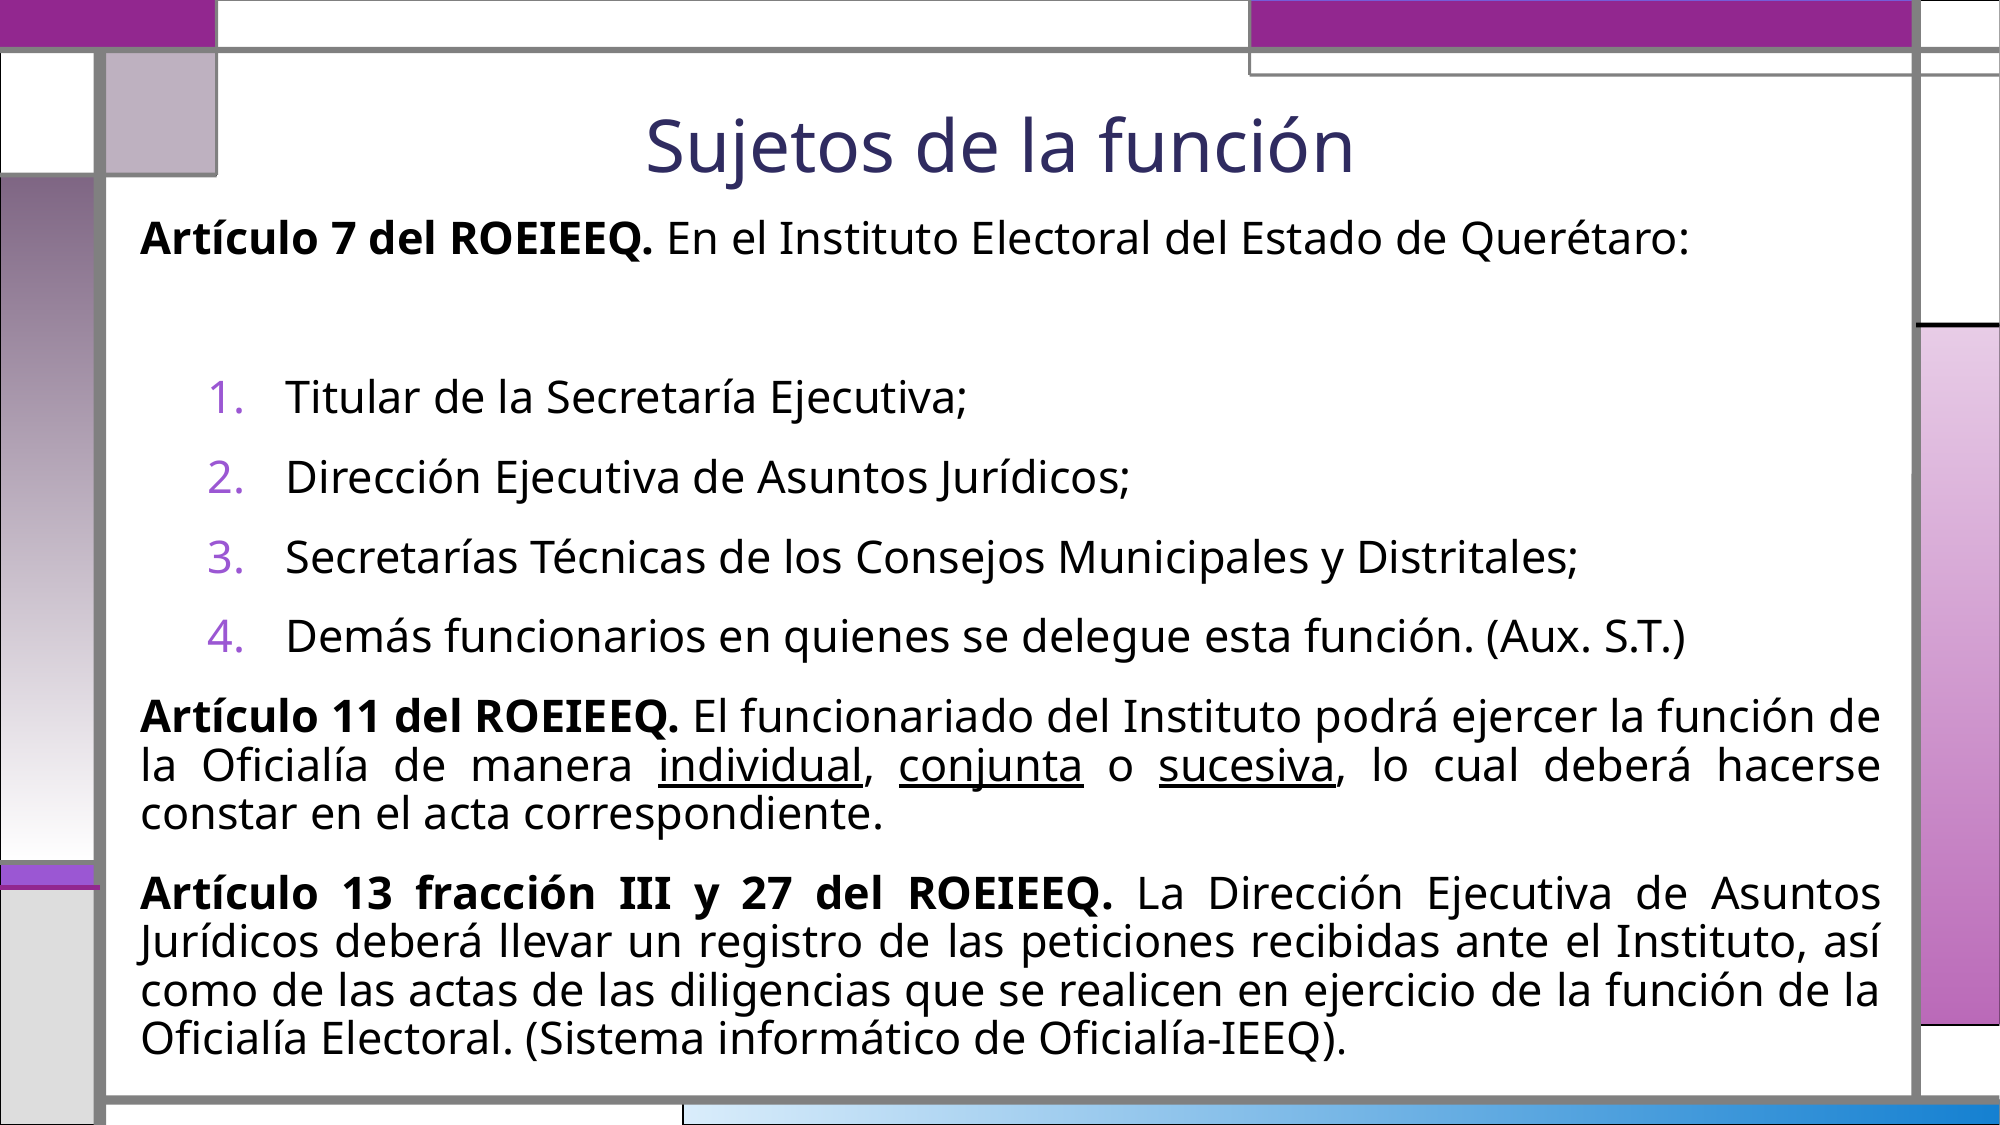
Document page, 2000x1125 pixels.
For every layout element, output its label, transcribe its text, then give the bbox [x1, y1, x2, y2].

title Sujetos de la función [630, 78, 1981, 197]
list Artículo 7 del ROEIEEQ. En el Instituto Electoral del Estado de Querétaro: Titular de la Secretaría Ejecutiva; Dirección Ejecutiva de Asuntos Jurídicos; Secretarías Técnicas de los Consejos Municipales y Distritales; Demás funcionarios en quienes se delegue esta función. (Aux. S.T.) Artículo 11 del ROEIEEQ. El funcionariado del Instituto podrá ejercer la función de la Oficialía de manera individual, conjunta o sucesiva, lo cual deberá hacerse constar en el acta correspondiente. Artículo 13 fracción III y 27 del ROEIEEQ. La Dirección Ejecutiva de Asuntos Jurídicos deberá llevar un registro de las peticiones recibidas ante el Instituto, así como de las actas de las diligencias que se realicen en ejercicio de la función de la Oficialía Electoral. (Sistema informático de Oficialía-IEEQ). [125, 208, 1898, 1078]
